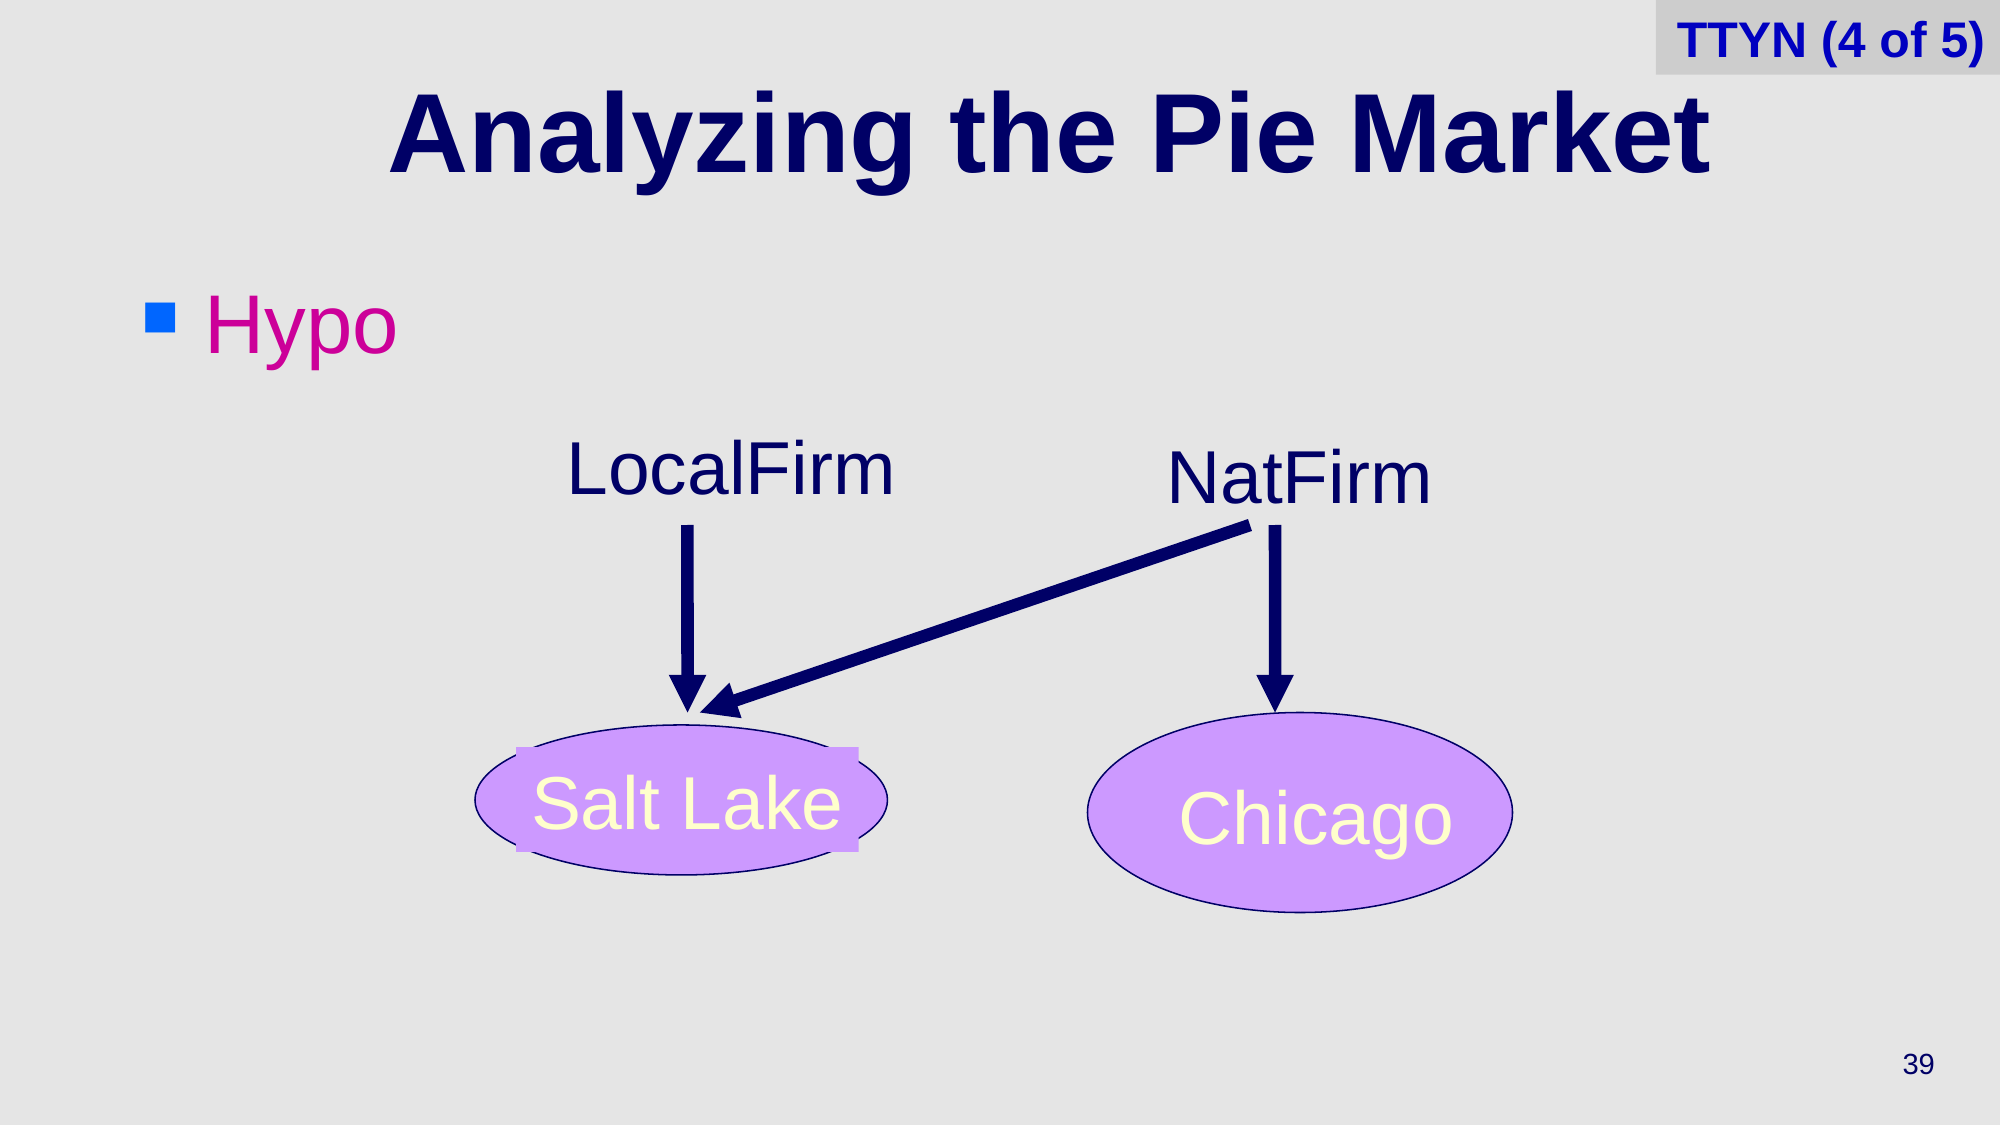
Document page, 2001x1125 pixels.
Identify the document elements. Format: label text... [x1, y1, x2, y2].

text_box TTYN (4 of 5) [1655, 0, 2000, 75]
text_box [474, 412, 1513, 913]
list Hypo [133, 262, 1967, 938]
title Analyzing the Pie Market [133, 50, 1967, 238]
slide_number 39 [1533, 1024, 1951, 1101]
